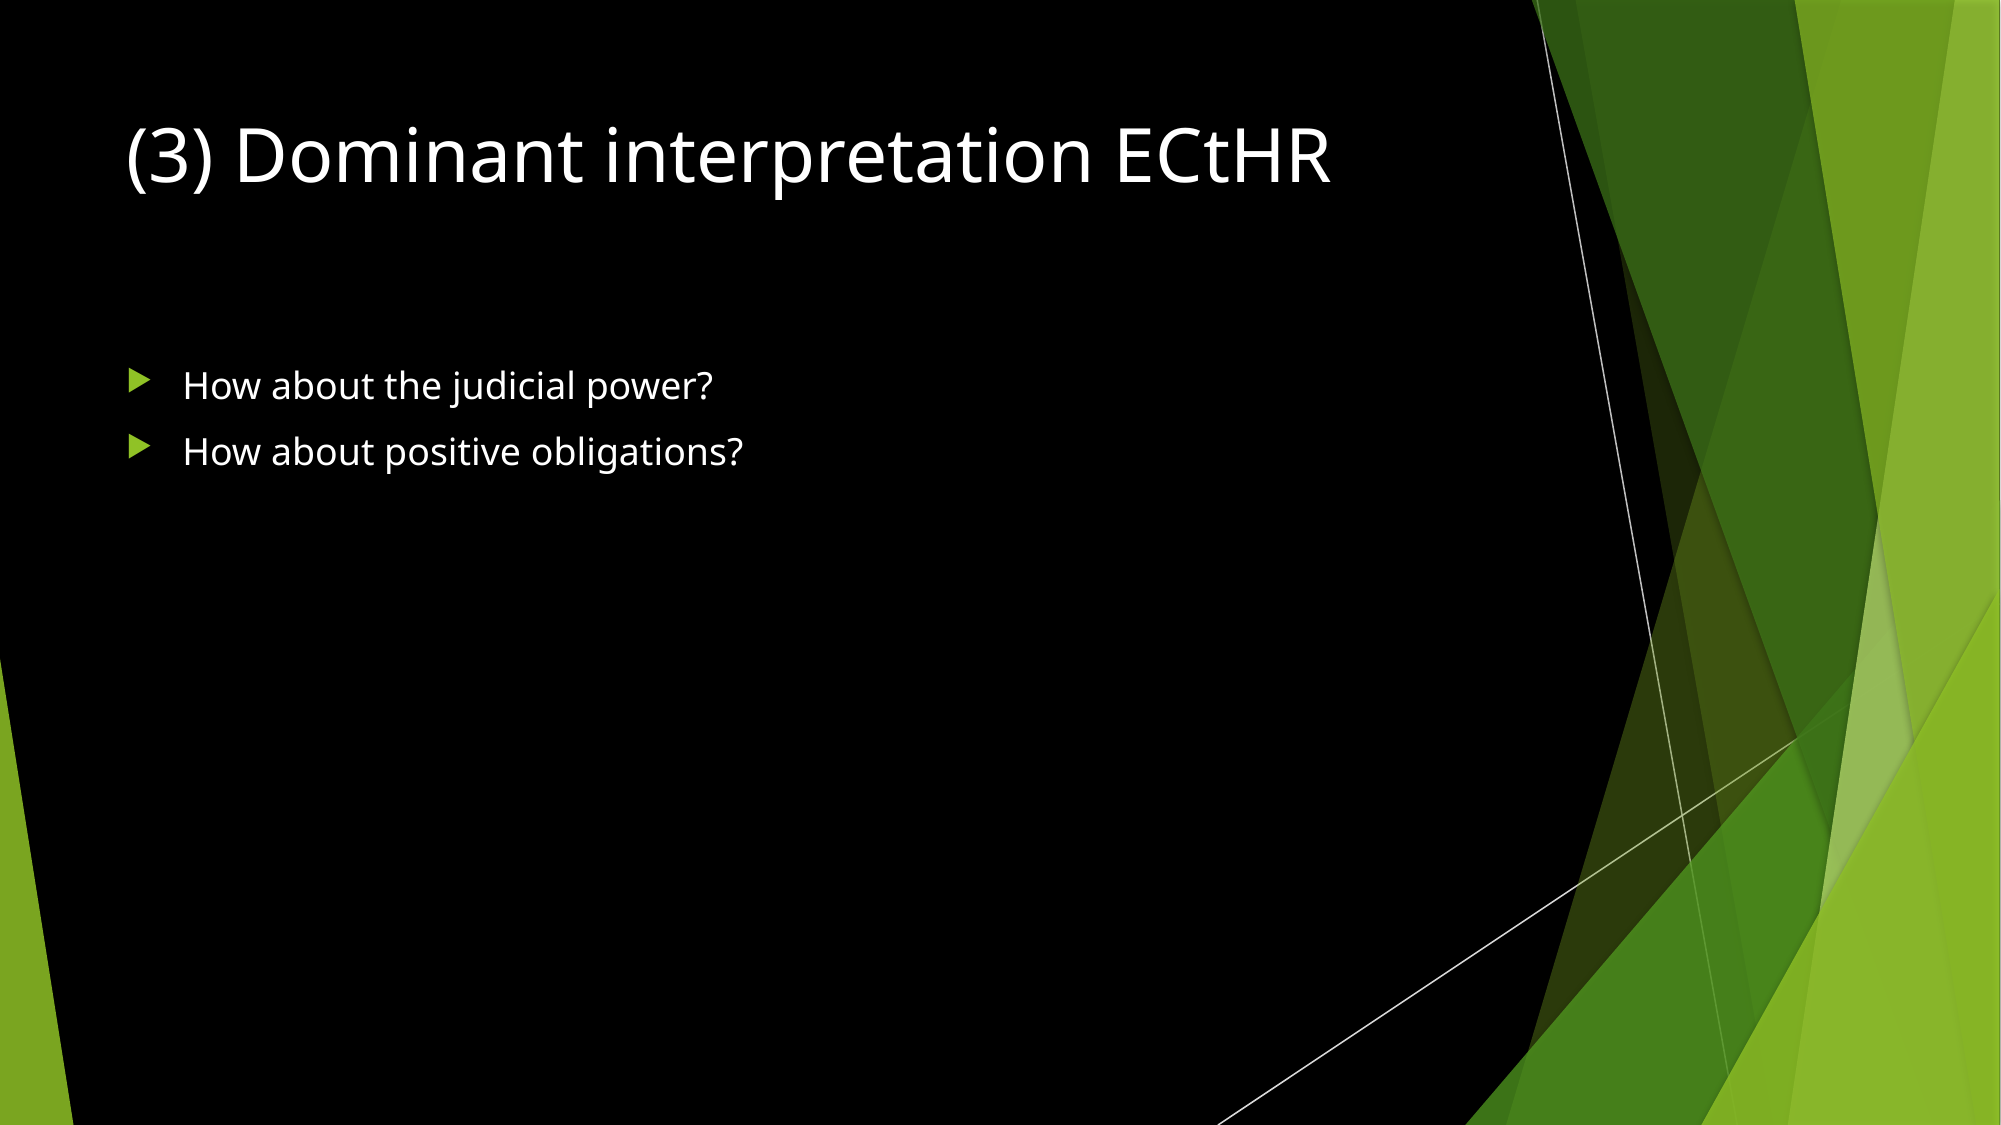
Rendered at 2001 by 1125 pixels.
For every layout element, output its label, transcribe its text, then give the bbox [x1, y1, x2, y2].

title (3) Dominant interpretation ECtHR [111, 99, 1522, 317]
list How about the judicial power? How about positive obligations? [111, 354, 1522, 992]
